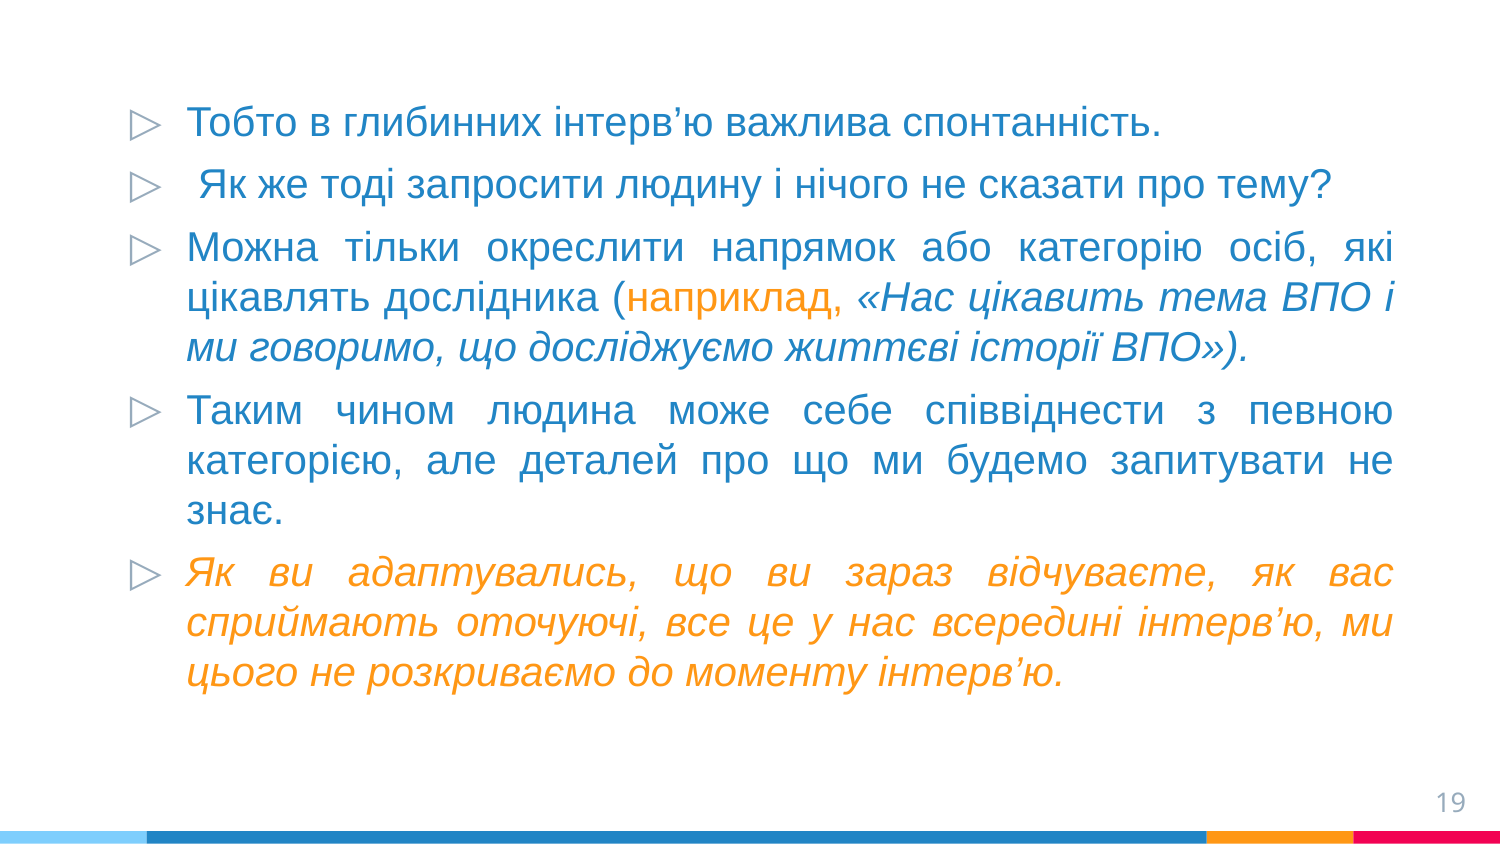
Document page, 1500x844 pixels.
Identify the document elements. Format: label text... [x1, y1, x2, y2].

slide_number 19 [1391, 770, 1482, 822]
list Тобто в глибинних інтерв’ю важлива спонтанність. Як же тоді запросити людину і нічого не сказати про тему? Можна тільки окреслити напрямок або категорію осіб, які цікавлять дослідника (наприклад, «Нас цікавить тема ВПО і ми говоримо, що досліджуємо життєві історії ВПО»). Таким чином людина може себе співвіднести з певною категорією, але деталей про що ми будемо запитувати не знає. Як ви адаптувались, що ви зараз відчуваєте, як вас сприймають оточуючі, все це у нас всередині інтерв’ю, ми цього не розкриваємо до моменту інтерв’ю. [96, 22, 1410, 771]
